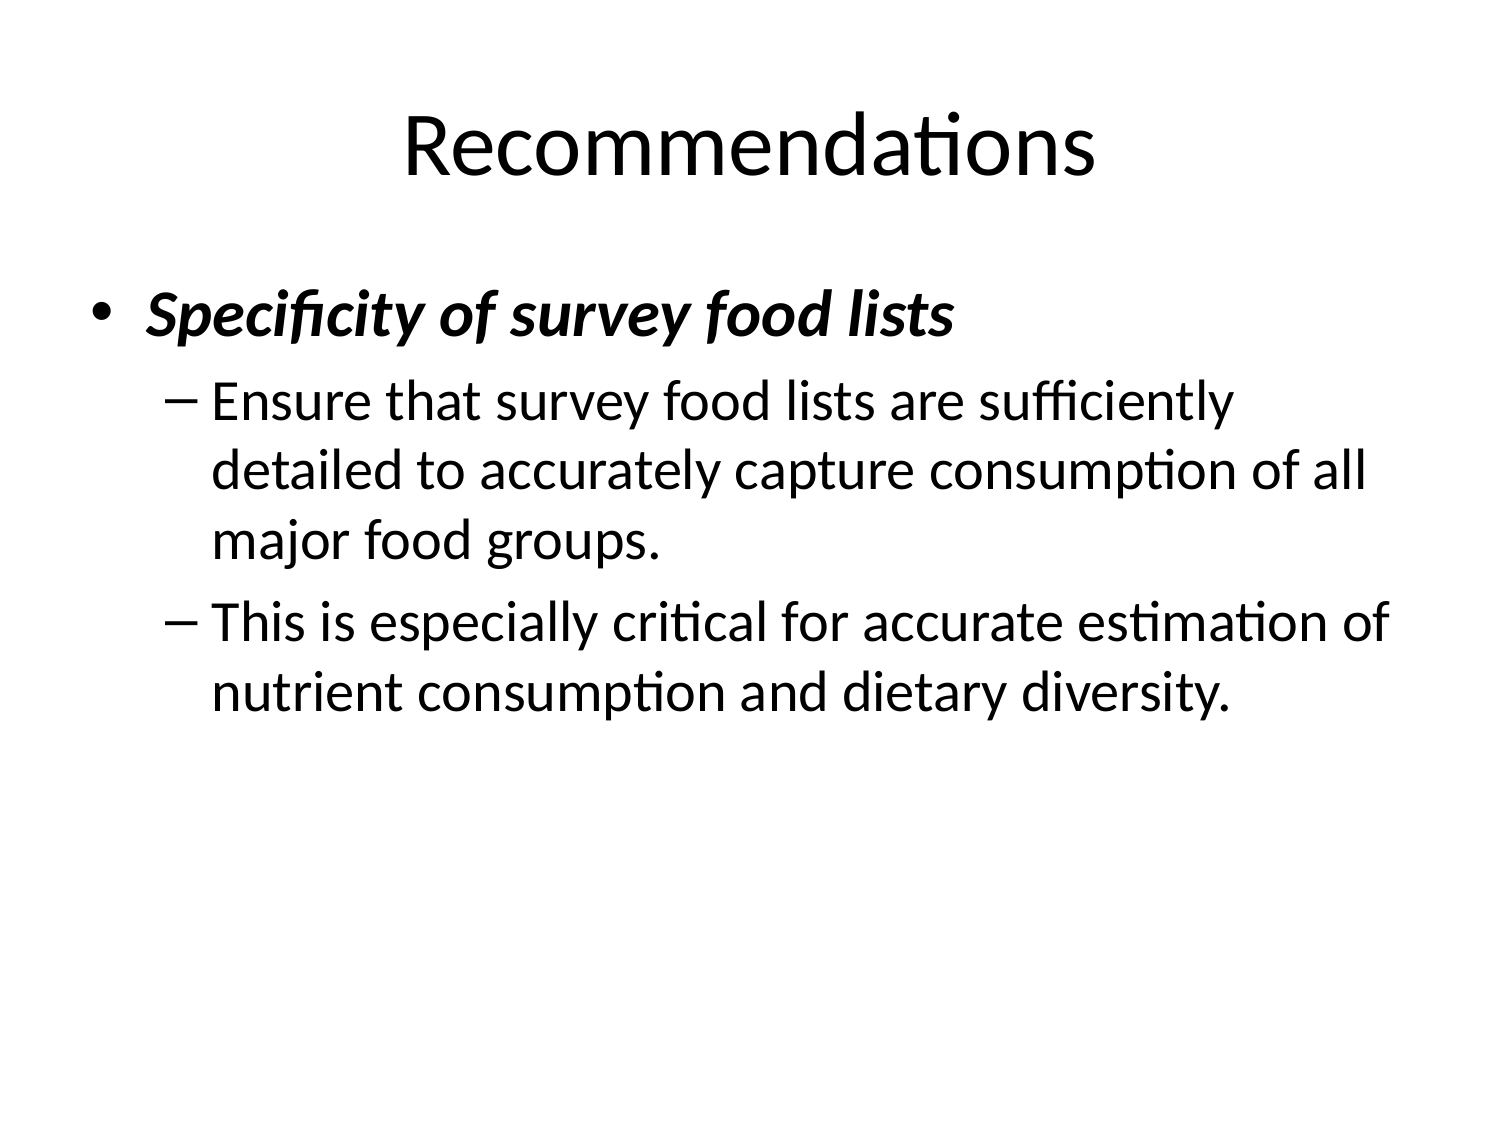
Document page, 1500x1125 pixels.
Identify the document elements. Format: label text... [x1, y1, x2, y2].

title Recommendations [75, 45, 1425, 233]
list Specificity of survey food lists Ensure that survey food lists are sufficiently detailed to accurately capture consumption of all major food groups. This is especially critical for accurate estimation of nutrient consumption and dietary diversity. [75, 262, 1450, 1063]
